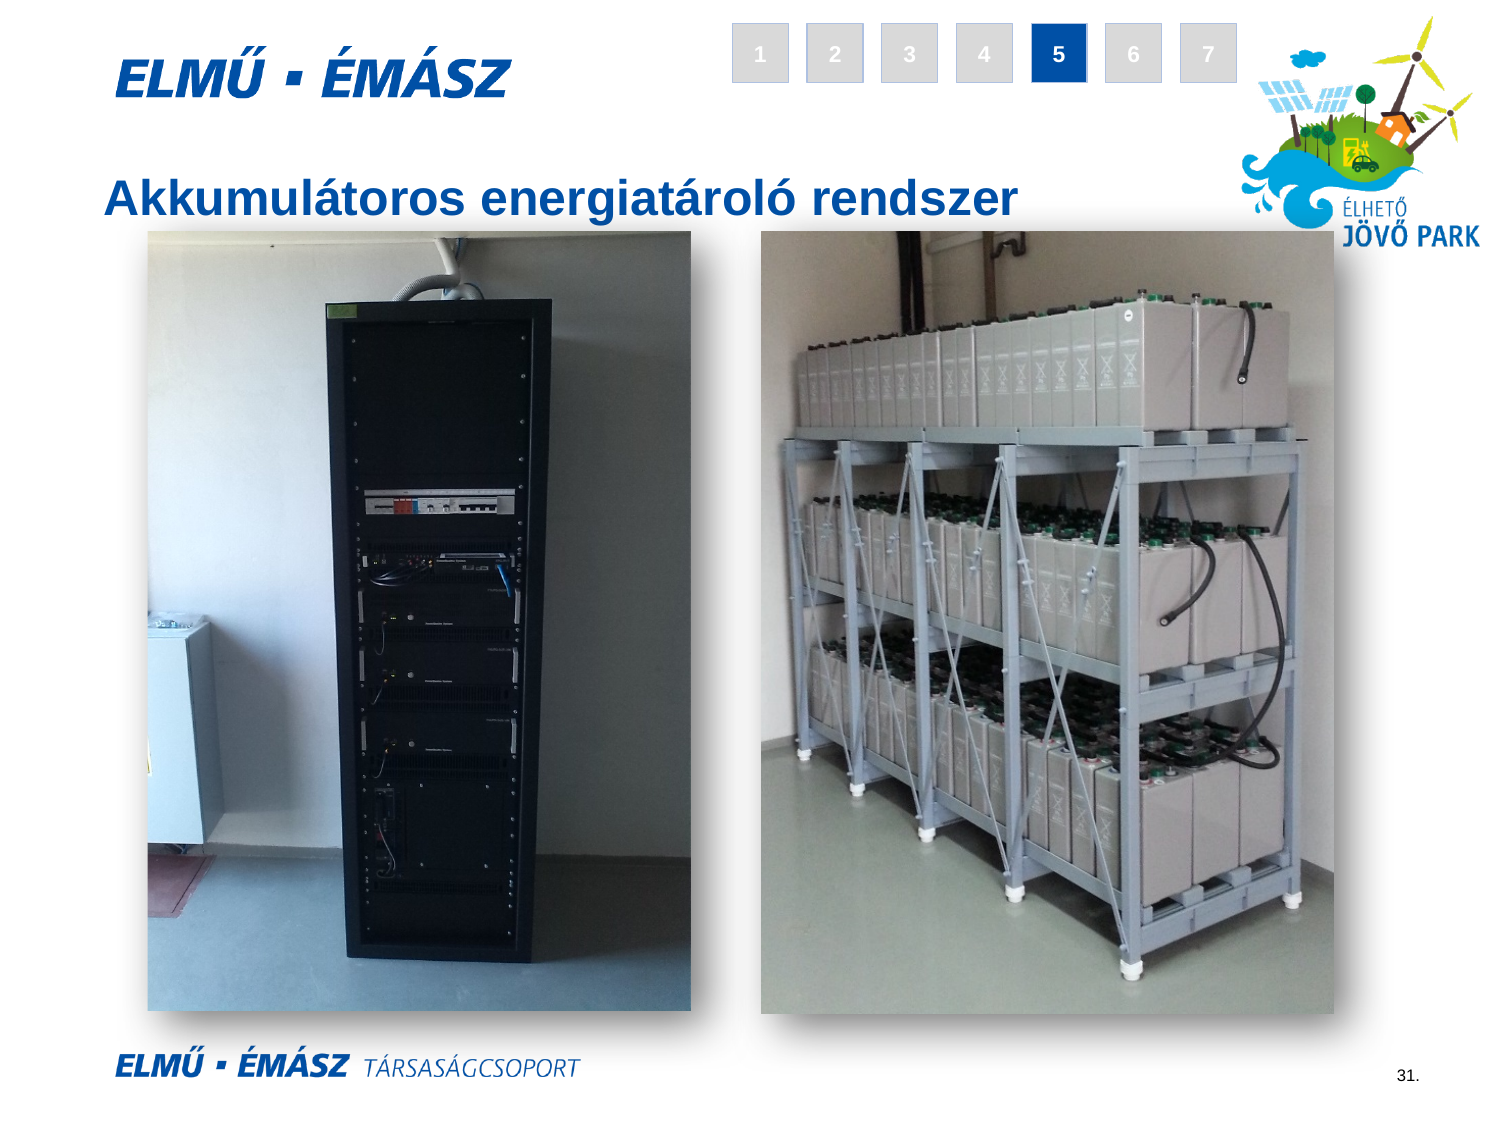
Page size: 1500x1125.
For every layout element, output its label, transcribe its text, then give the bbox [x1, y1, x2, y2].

title Akkumulátoros energiatároló rendszer [88, 124, 1224, 266]
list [147, 231, 692, 1011]
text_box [732, 23, 1237, 83]
picture [112, 1042, 587, 1081]
slide_number 31. [1315, 1048, 1436, 1093]
picture [761, 3, 1499, 1015]
picture [111, 41, 1137, 113]
